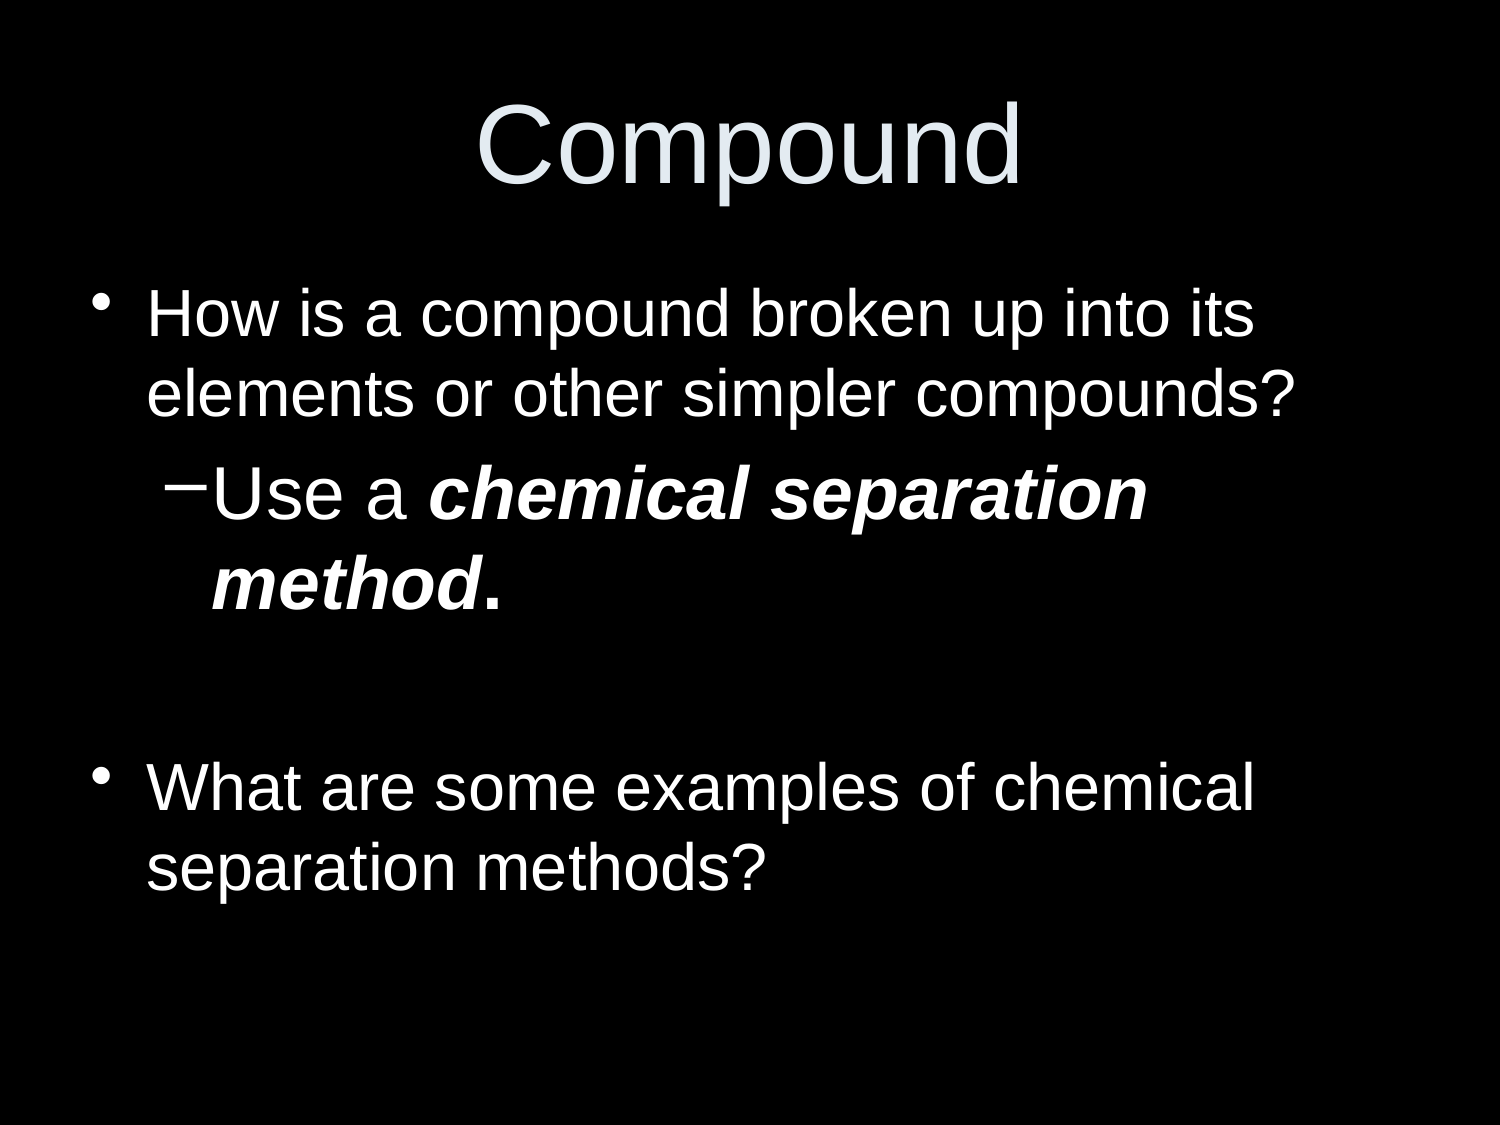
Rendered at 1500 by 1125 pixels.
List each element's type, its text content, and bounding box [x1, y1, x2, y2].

title Compound [74, 44, 1426, 233]
list How is a compound broken up into its elements or other simpler compounds? Use a chemical separation method. What are some examples of chemical separation methods? [74, 262, 1426, 1006]
